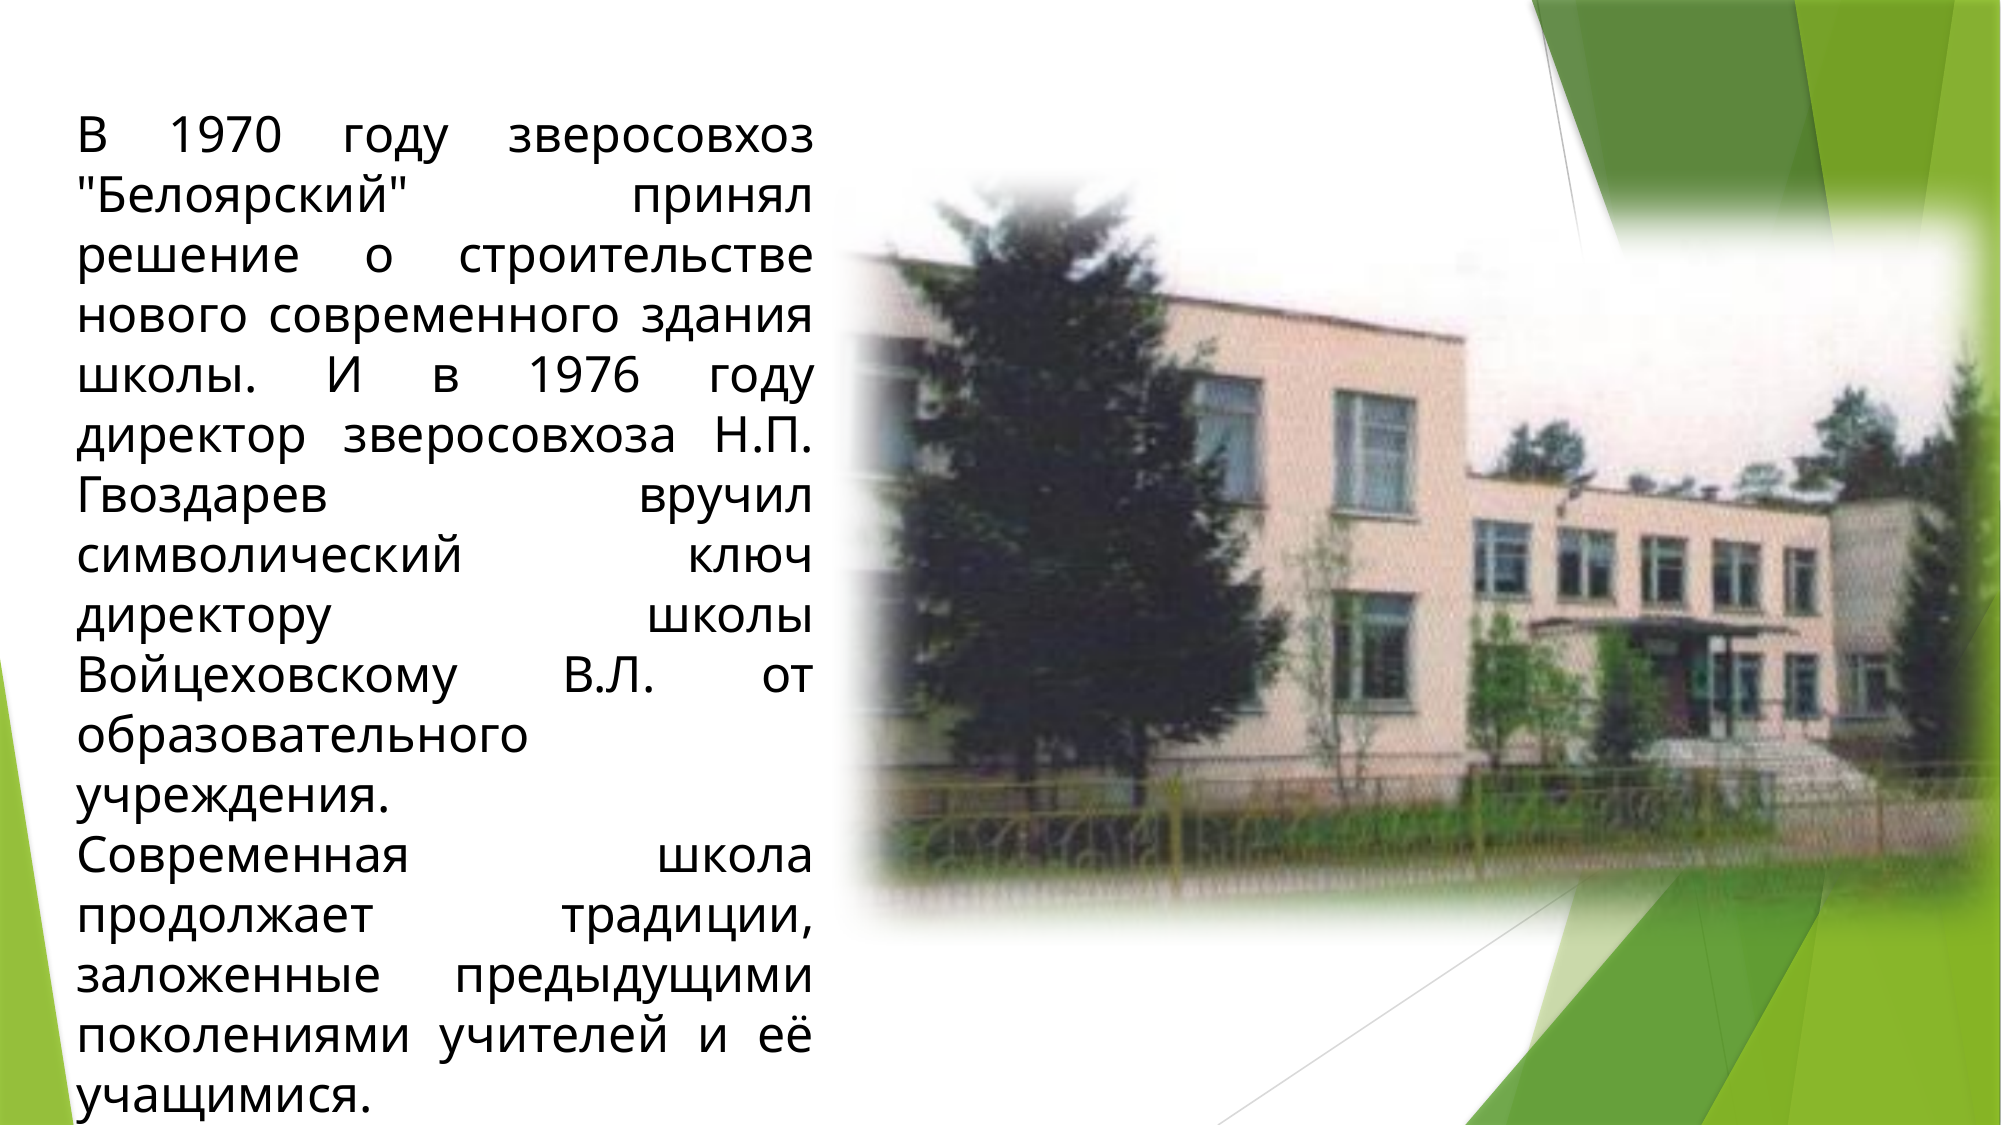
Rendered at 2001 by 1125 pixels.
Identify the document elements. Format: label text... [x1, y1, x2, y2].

text_box В 1970 году зверосовхоз "Белоярский" принял решение о строительстве нового современного здания школы. И в 1976 году директор зверосовхоза Н.П. Гвоздарев вручил символический ключ директору школы Войцеховскому В.Л. от образовательного учреждения. Современная школа продолжает традиции, заложенные предыдущими поколениями учителей и её учащимися. [61, 95, 830, 1125]
picture [828, 164, 2000, 950]
